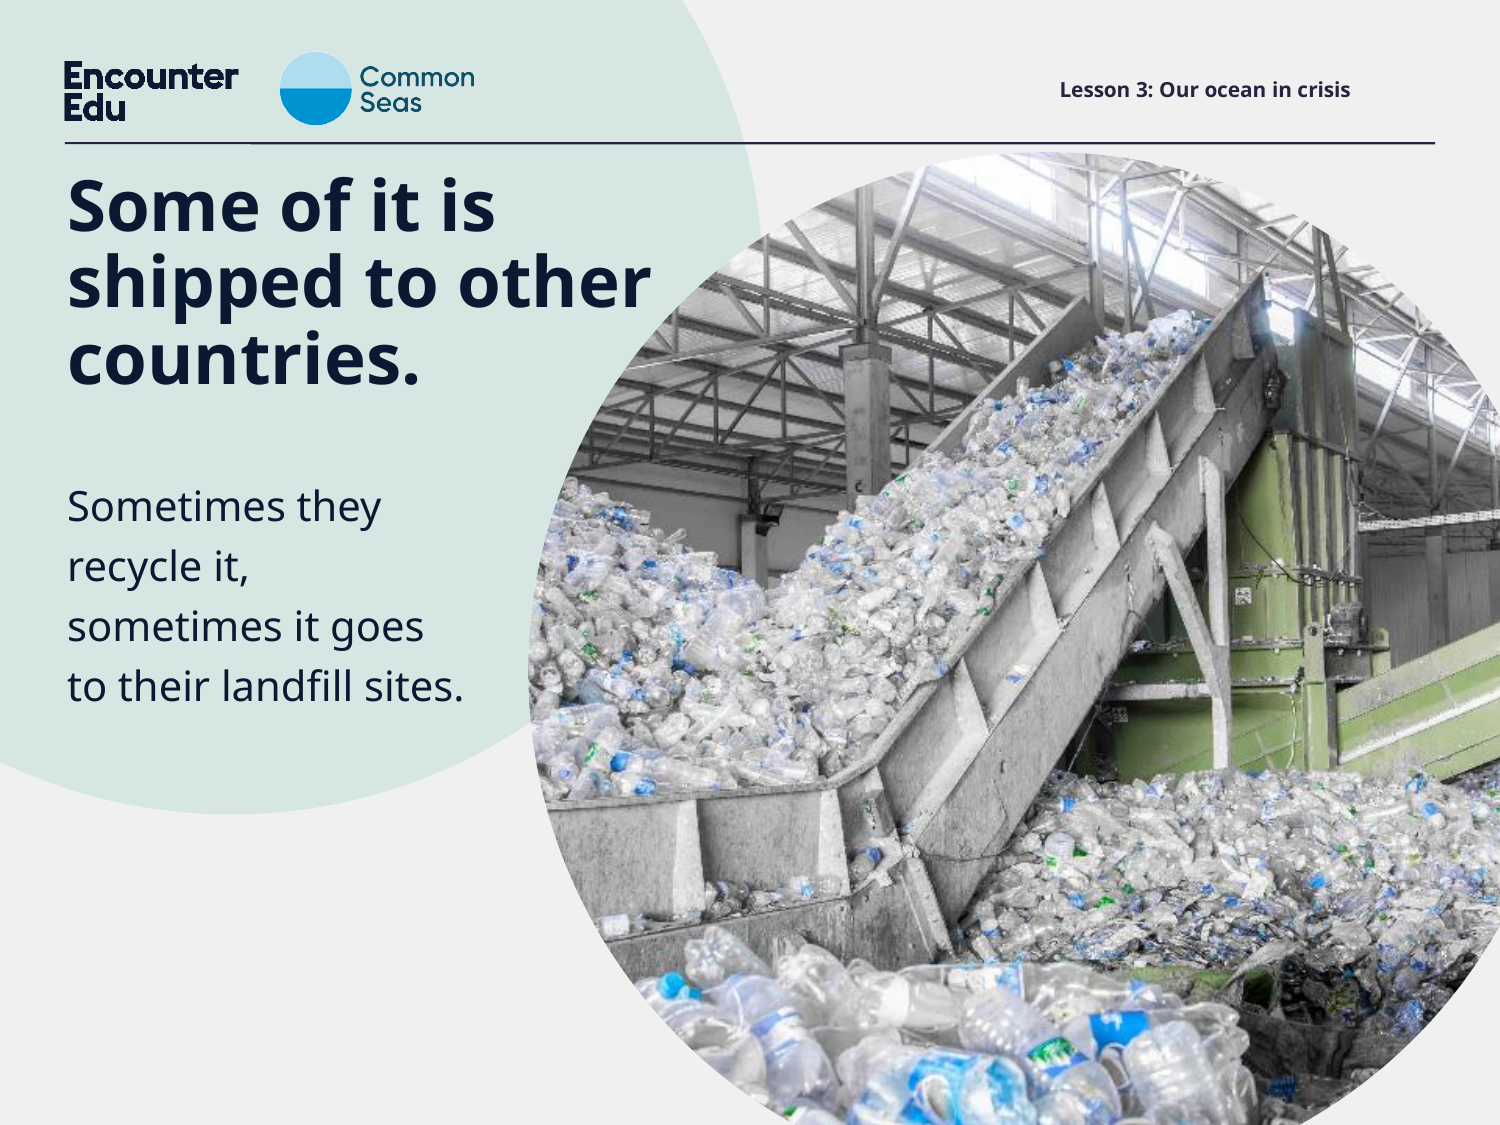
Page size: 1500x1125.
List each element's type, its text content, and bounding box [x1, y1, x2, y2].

list Some of it is shipped to other countries. [59, 162, 813, 388]
list Sometimes they recycle it, sometimes it goes to their landfill sites. [59, 462, 476, 970]
title Lesson 3: Our ocean in crisis [749, 67, 1359, 114]
picture [272, 49, 482, 128]
picture [60, 59, 243, 122]
text_box [528, 152, 1500, 1125]
